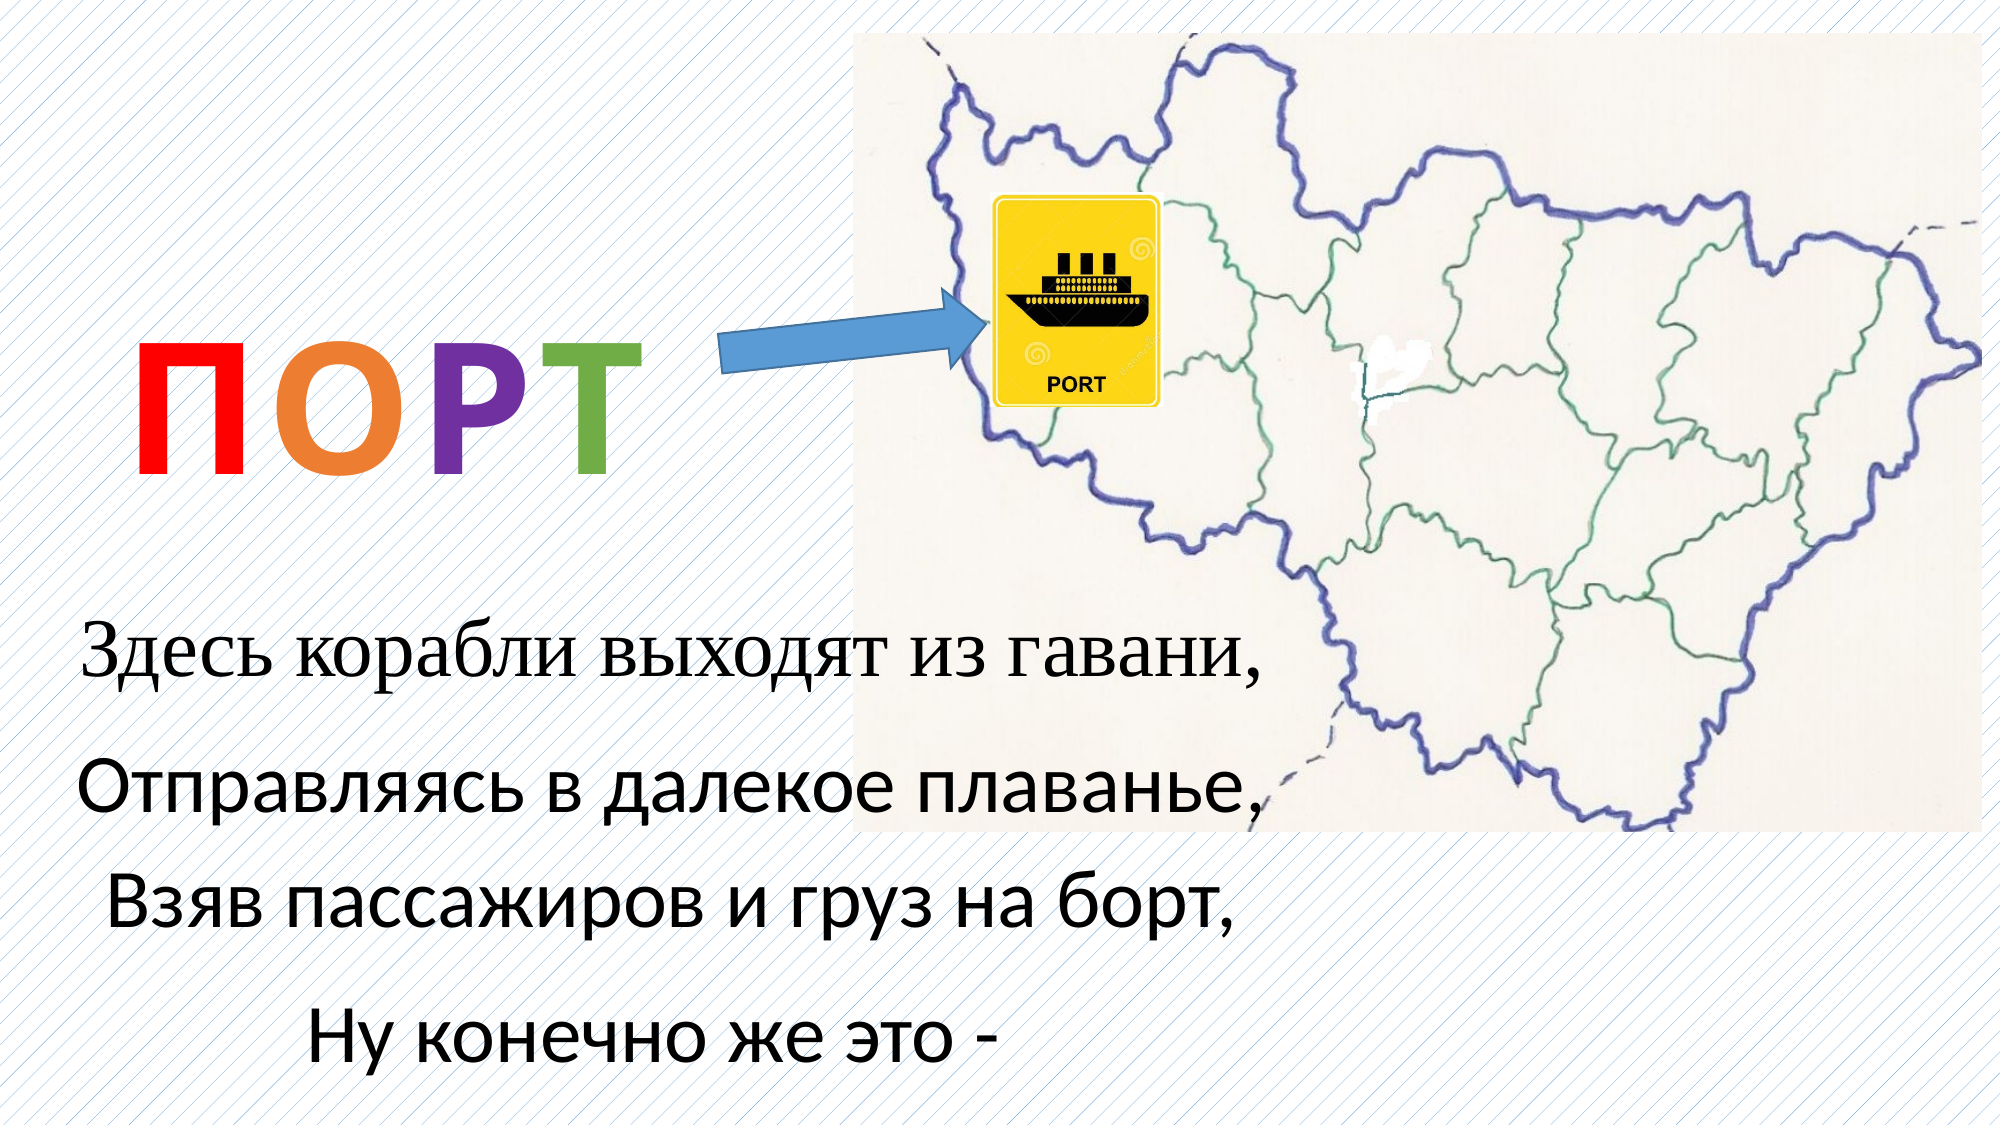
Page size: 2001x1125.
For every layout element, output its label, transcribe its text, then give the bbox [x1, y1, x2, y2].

picture [853, 33, 1982, 832]
text_box Здесь корабли выходят из гавани, Отправляясь в далекое плаванье, Взяв пассажиров и груз на борт, Ну конечно же это - [58, 570, 1286, 1087]
text_box [716, 317, 853, 375]
title ПОРТ [0, 299, 790, 522]
